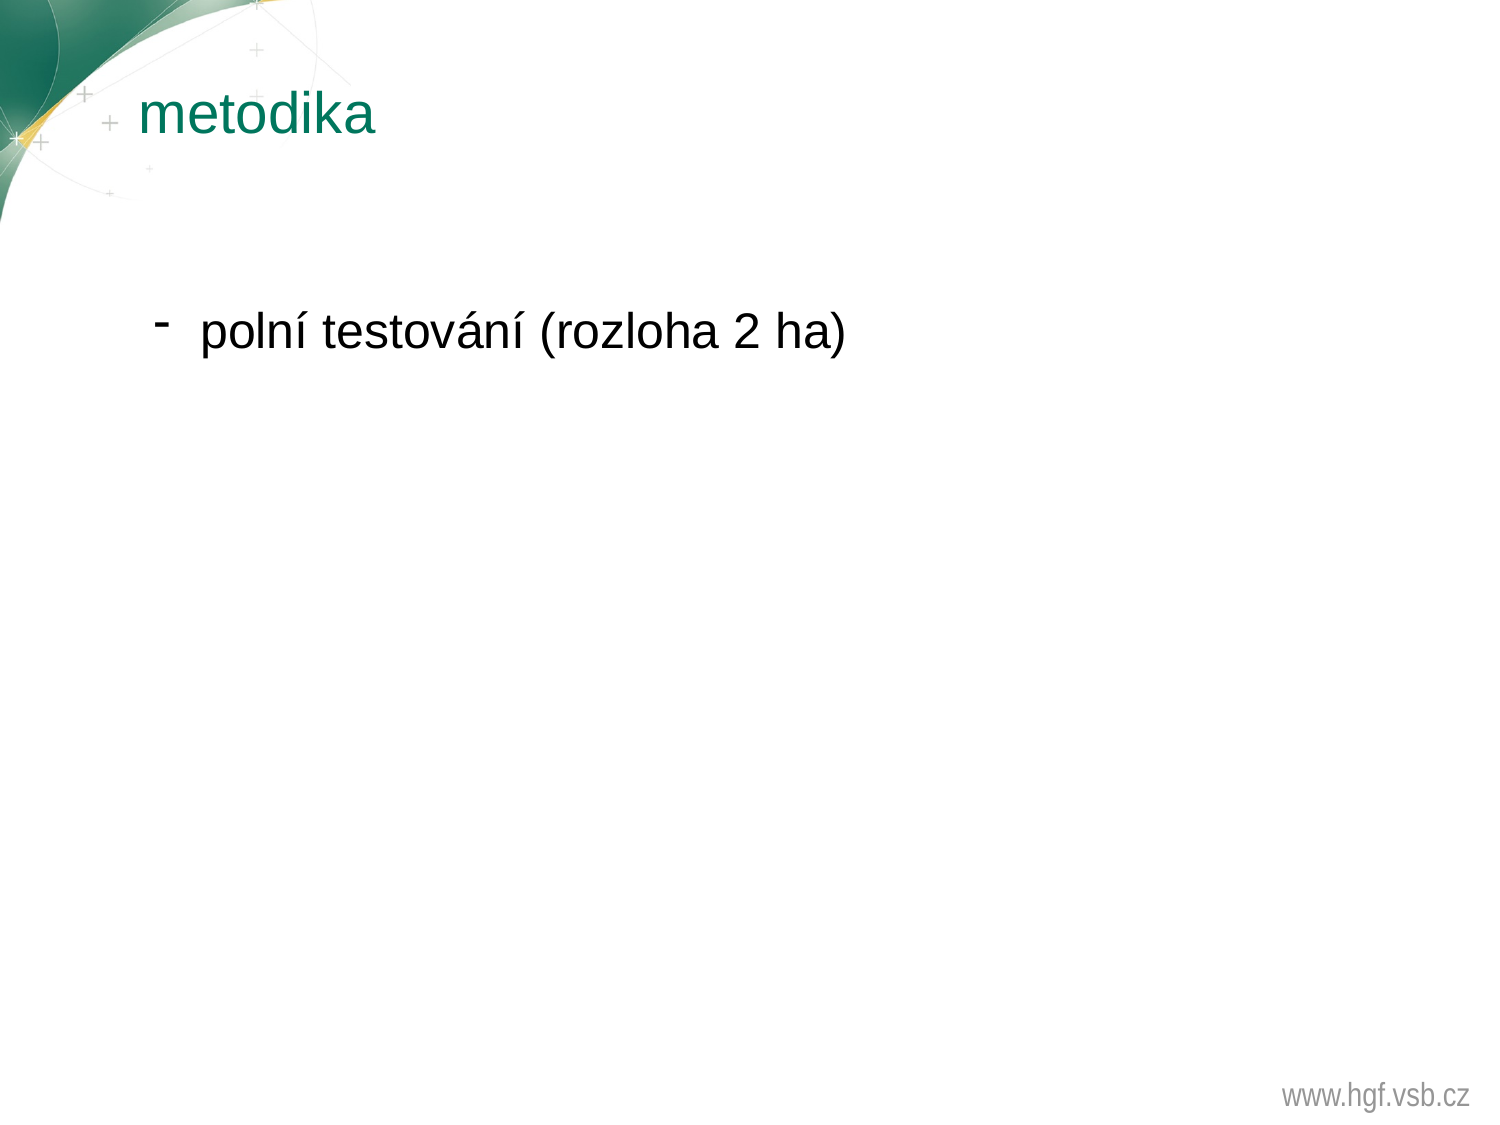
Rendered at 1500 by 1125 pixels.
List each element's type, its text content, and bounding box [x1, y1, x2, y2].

title metodika [138, 75, 1471, 171]
picture [0, 0, 351, 225]
text_box polní testování (rozloha 2 ha) [138, 290, 1424, 546]
footer www.hgf.vsb.cz [995, 1034, 1471, 1113]
